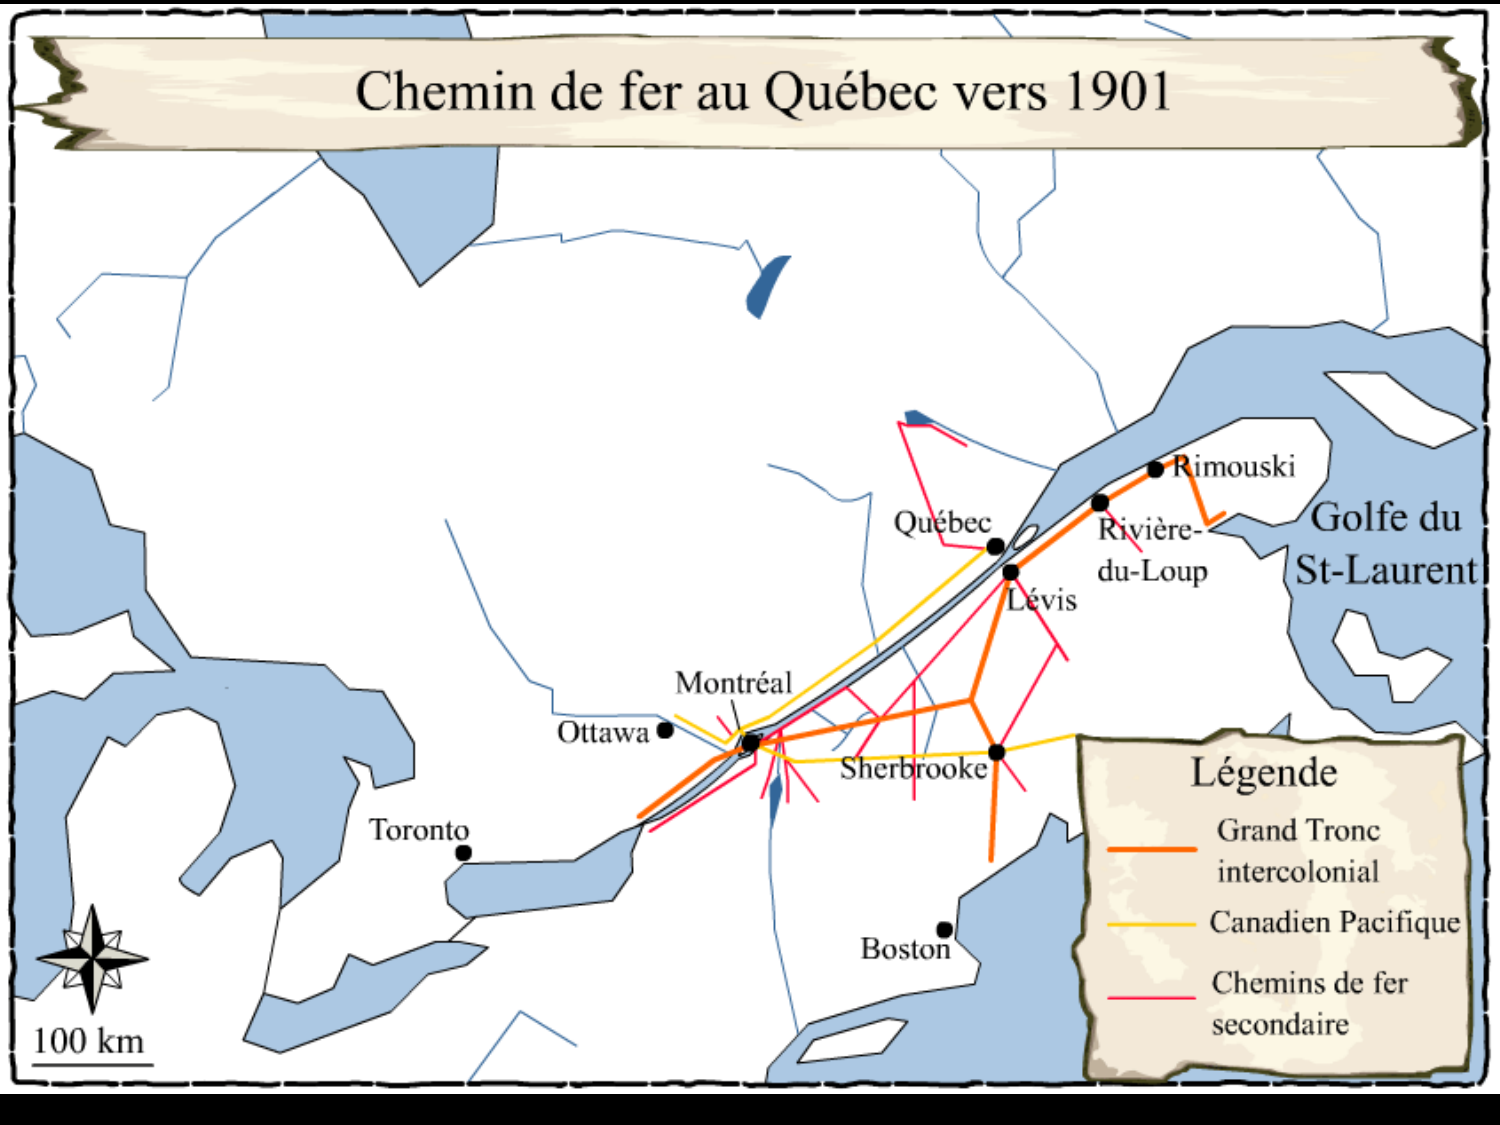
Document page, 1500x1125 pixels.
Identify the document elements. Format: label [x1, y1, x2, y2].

list [0, 4, 1500, 1095]
